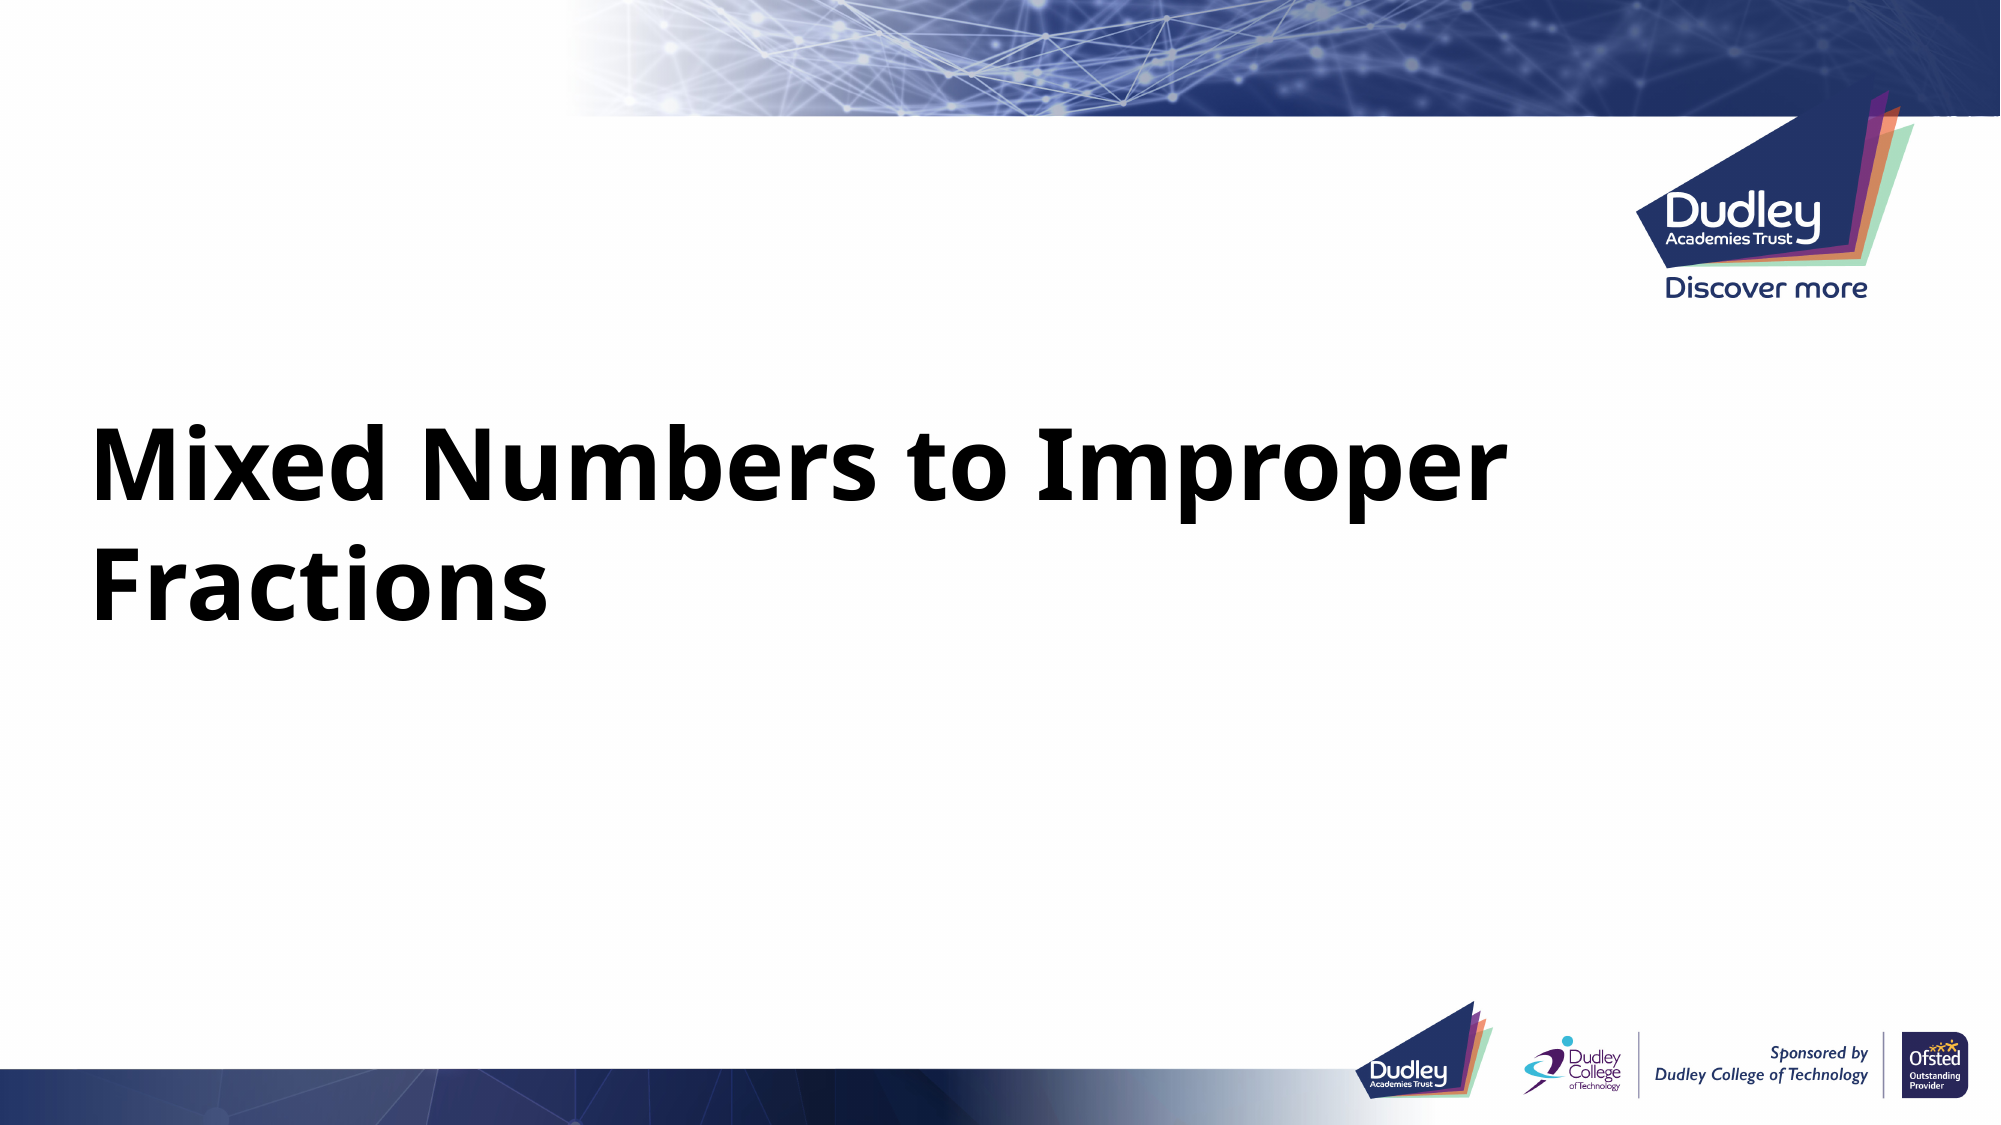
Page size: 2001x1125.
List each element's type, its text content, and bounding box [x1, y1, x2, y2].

picture [0, 0, 2000, 1125]
text_box Mixed Numbers to Improper Fractions [73, 392, 1966, 648]
